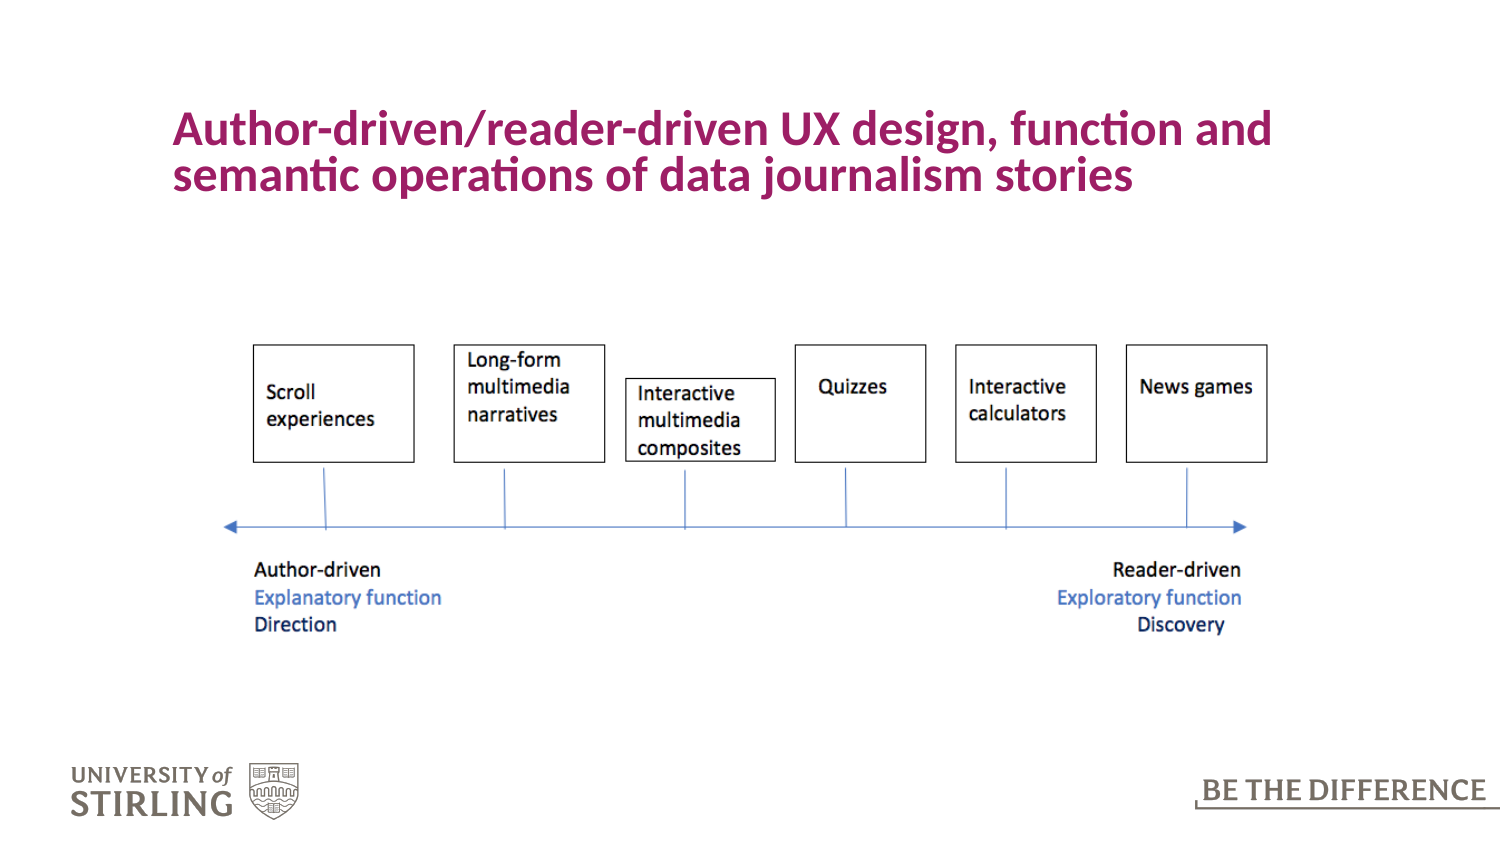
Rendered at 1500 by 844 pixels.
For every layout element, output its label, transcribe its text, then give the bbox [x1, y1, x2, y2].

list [194, 235, 1398, 731]
picture [1194, 777, 1500, 814]
picture [68, 760, 302, 822]
title Author-driven/reader-driven UX design, function and semantic operations of data journalism stories [172, 109, 1443, 211]
